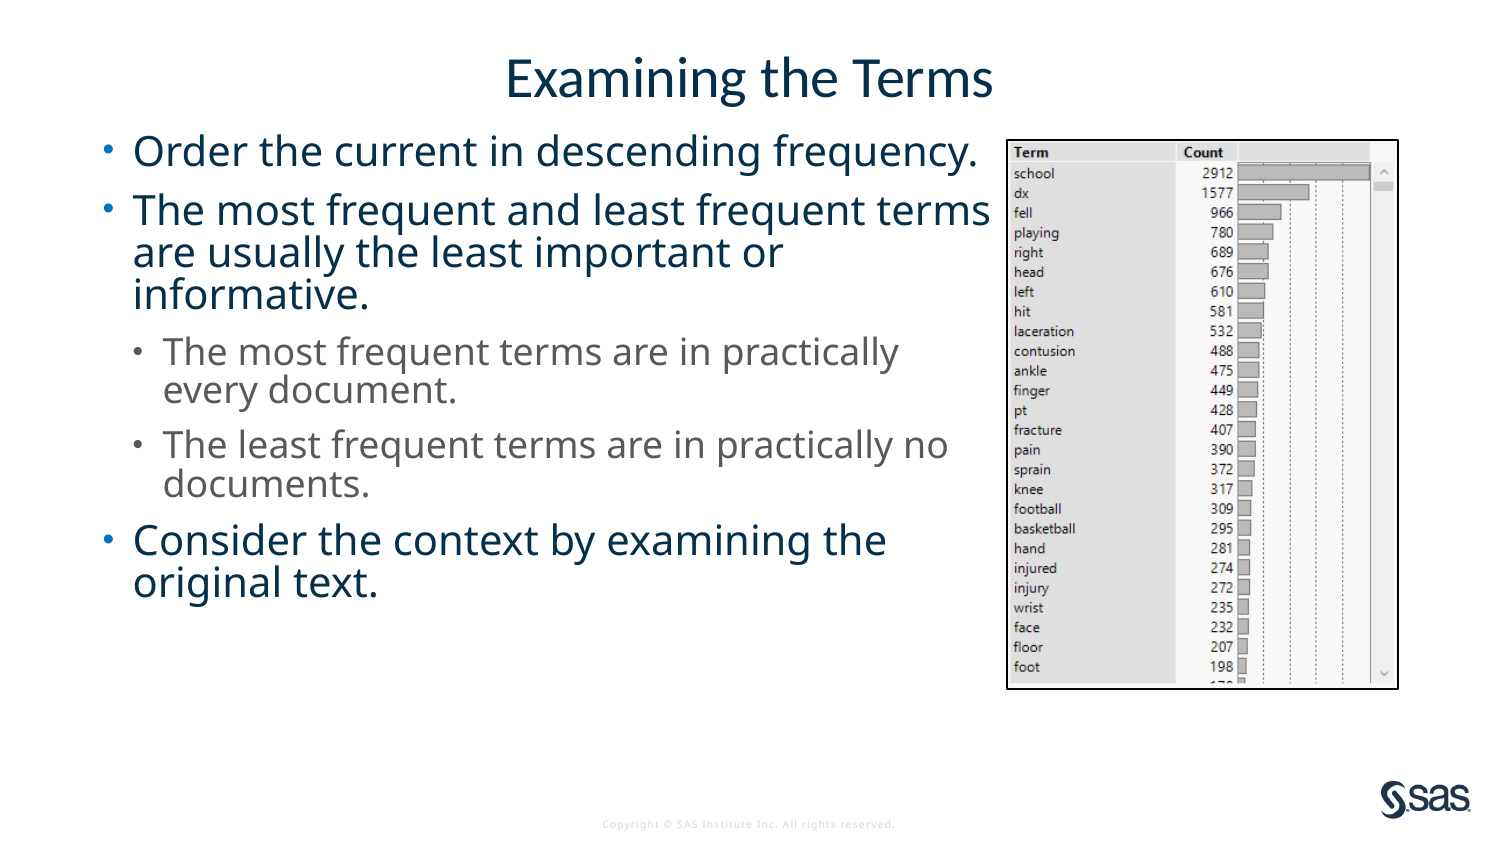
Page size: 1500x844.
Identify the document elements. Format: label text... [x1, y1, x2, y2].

picture [1007, 140, 1398, 688]
picture [1379, 778, 1472, 821]
title Examining the Terms [102, 31, 1398, 107]
list Order the current in descending frequency. The most frequent and least frequent terms are usually the least important or informative. The most frequent terms are in practically every document. The least frequent terms are in practically no documents. Consider the context by examining the original text. [102, 132, 994, 730]
